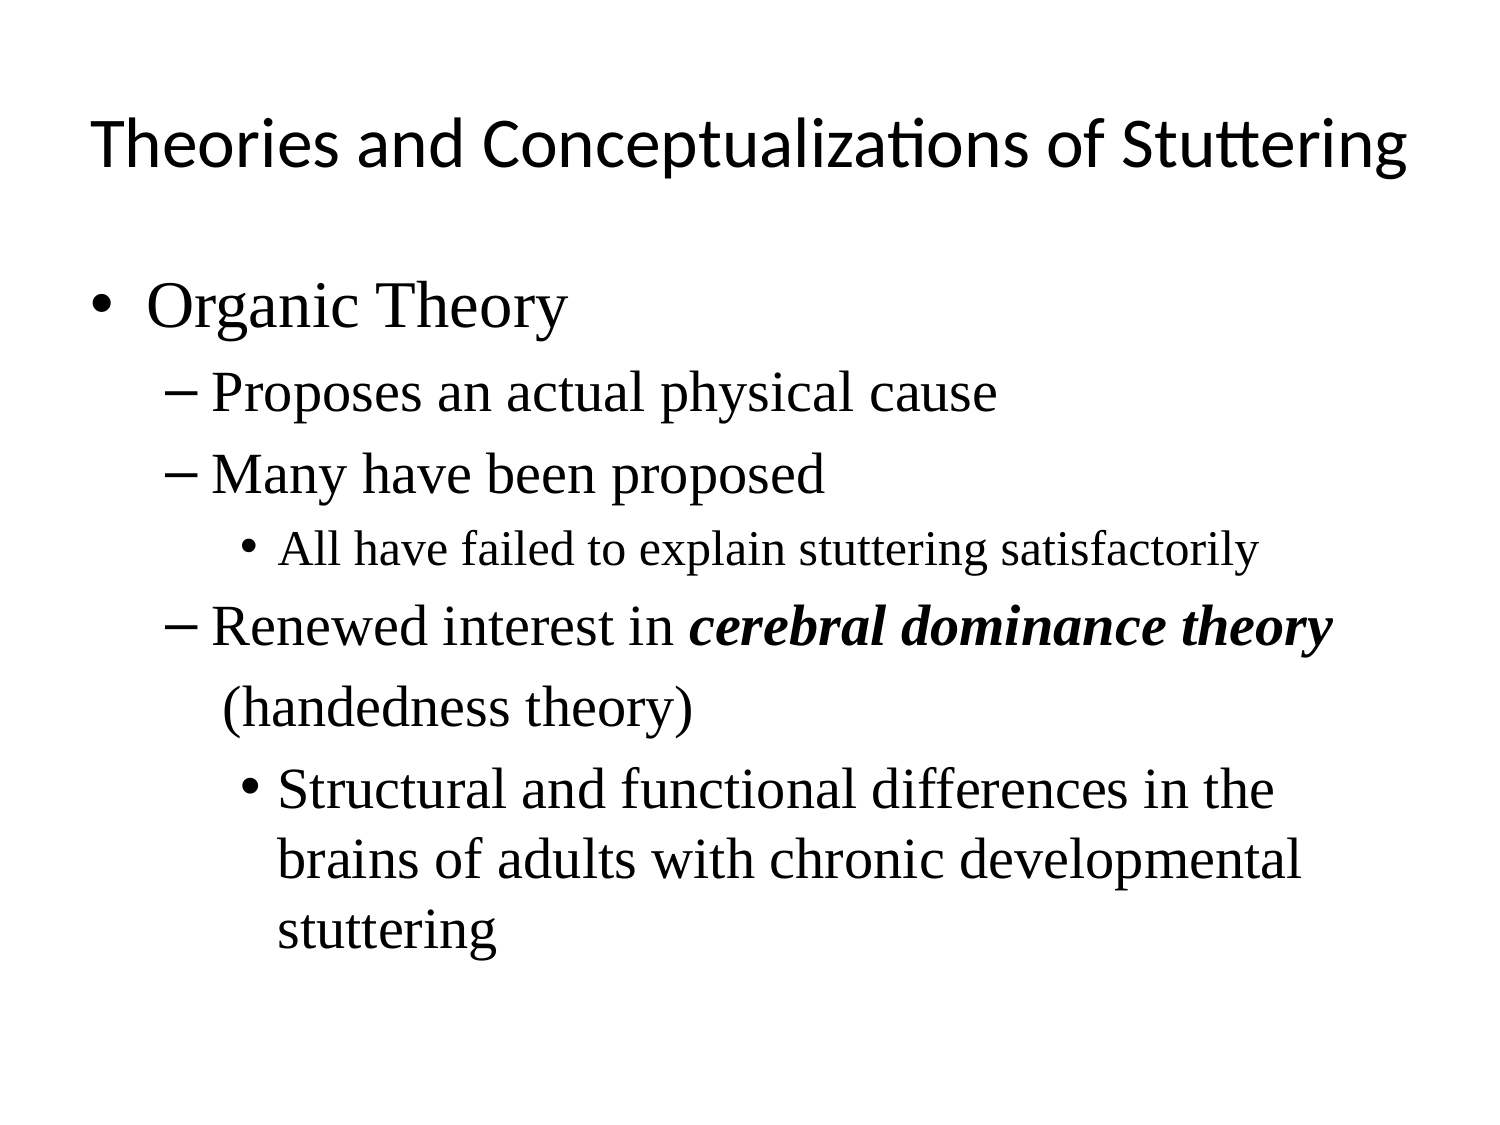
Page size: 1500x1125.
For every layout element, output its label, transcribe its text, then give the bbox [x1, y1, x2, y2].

title Theories and Conceptualizations of Stuttering [75, 45, 1425, 233]
list Organic Theory Proposes an actual physical cause Many have been proposed All have failed to explain stuttering satisfactorily Renewed interest in cerebral dominance theory (handedness theory) Structural and functional differences in the brains of adults with chronic developmental stuttering [75, 262, 1425, 1125]
